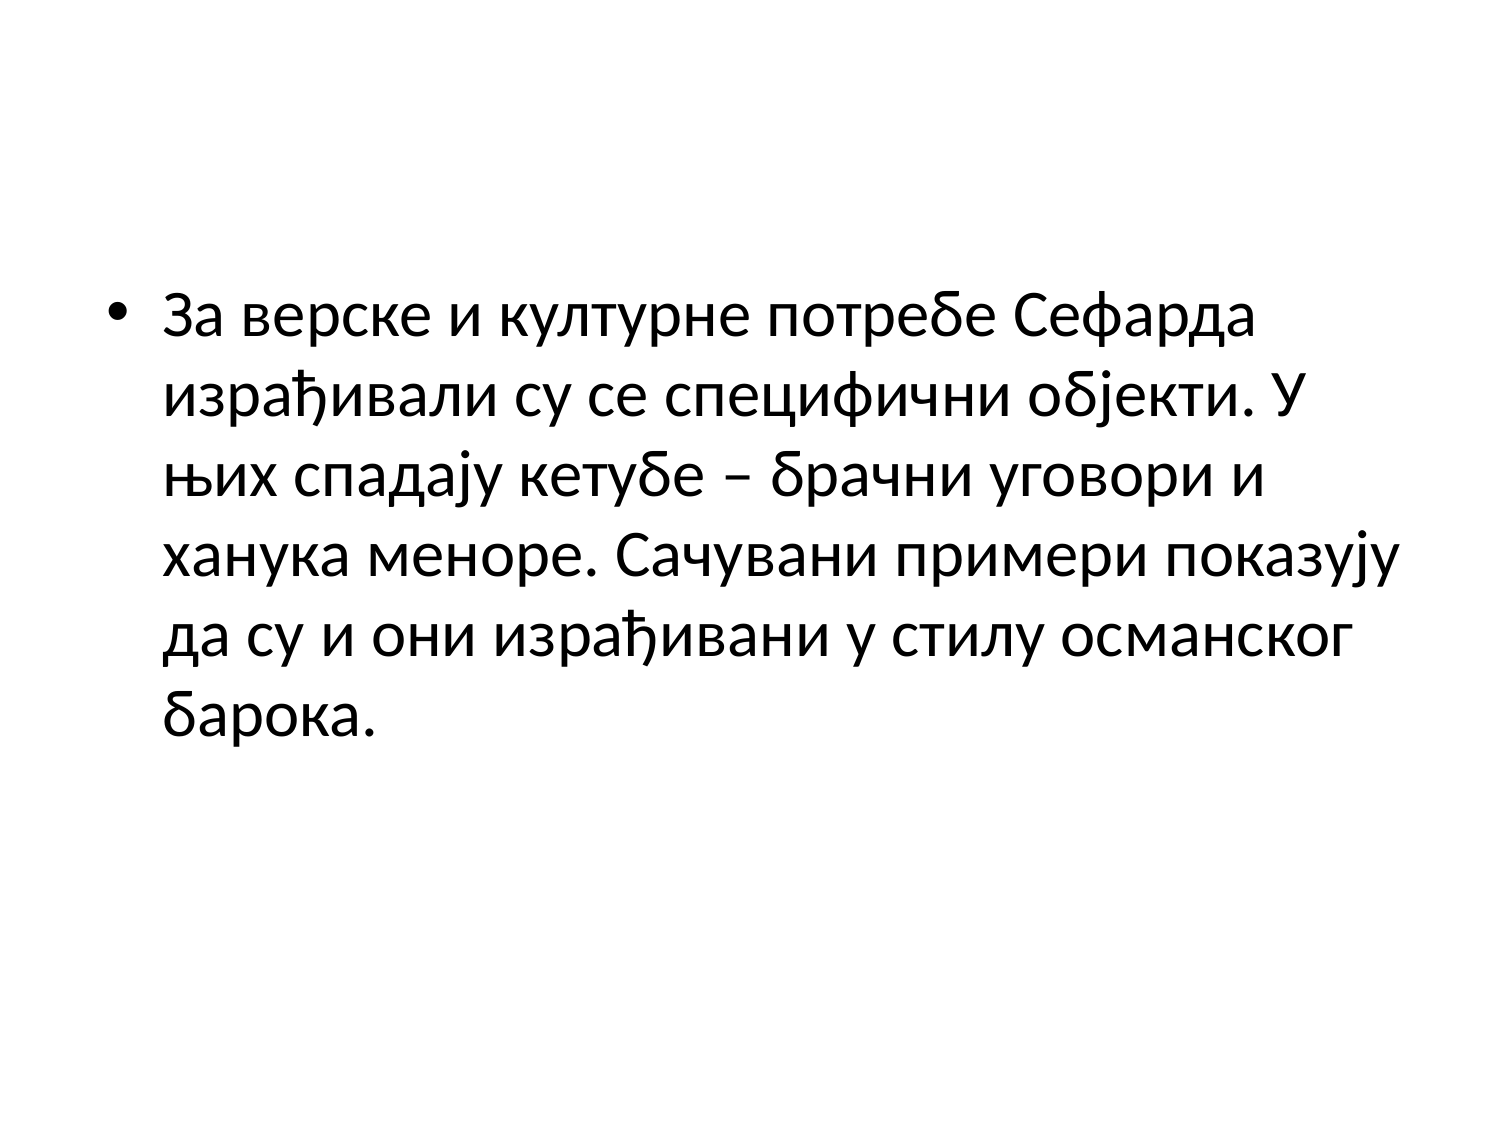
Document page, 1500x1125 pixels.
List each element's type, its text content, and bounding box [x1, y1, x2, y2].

list За верске и културне потребе Сефарда израђивали су се специфични објекти. У њих спадају кетубе – брачни уговори и ханука меноре. Сачувани примери показују да су и они израђивани у стилу османског барока. [91, 262, 1442, 1005]
